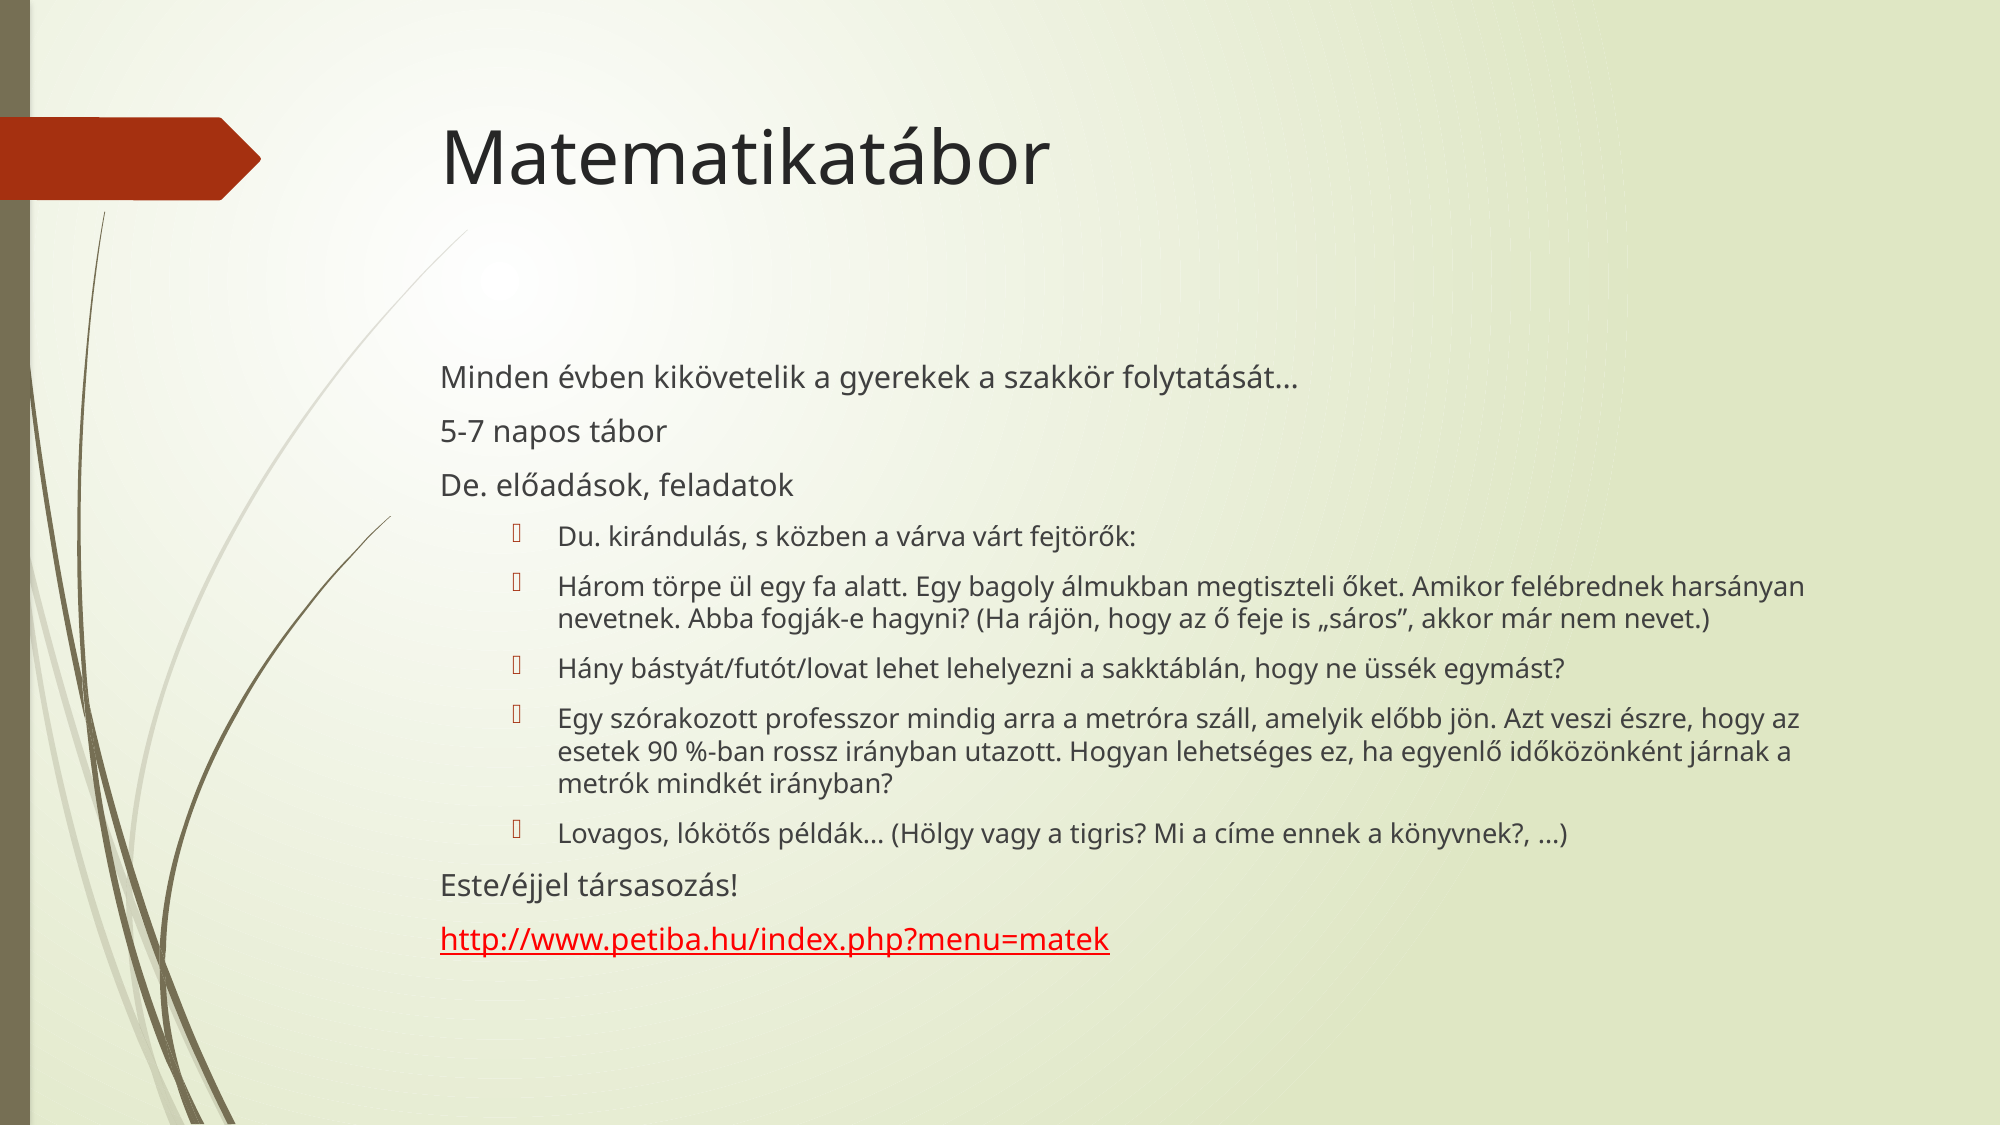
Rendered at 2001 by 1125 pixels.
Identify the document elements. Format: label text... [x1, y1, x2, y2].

list Minden évben kikövetelik a gyerekek a szakkör folytatását… 5-7 napos tábor De. előadások, feladatok Du. kirándulás, s közben a várva várt fejtörők: Három törpe ül egy fa alatt. Egy bagoly álmukban megtiszteli őket. Amikor felébrednek harsányan nevetnek. Abba fogják-e hagyni? (Ha rájön, hogy az ő feje is „sáros”, akkor már nem nevet.) Hány bástyát/futót/lovat lehet lehelyezni a sakktáblán, hogy ne üssék egymást? Egy szórakozott professzor mindig arra a metróra száll, amelyik előbb jön. Azt veszi észre, hogy az esetek 90 %-ban rossz irányban utazott. Hogyan lehetséges ez, ha egyenlő időközönként járnak a metrók mindkét irányban? Lovagos, lókötős példák… (Hölgy vagy a tigris? Mi a címe ennek a könyvnek?, …) Este/éjjel társasozás! http://www.petiba.hu/index.php?menu=matek [424, 349, 1888, 971]
title Matematikatábor [424, 102, 1888, 313]
